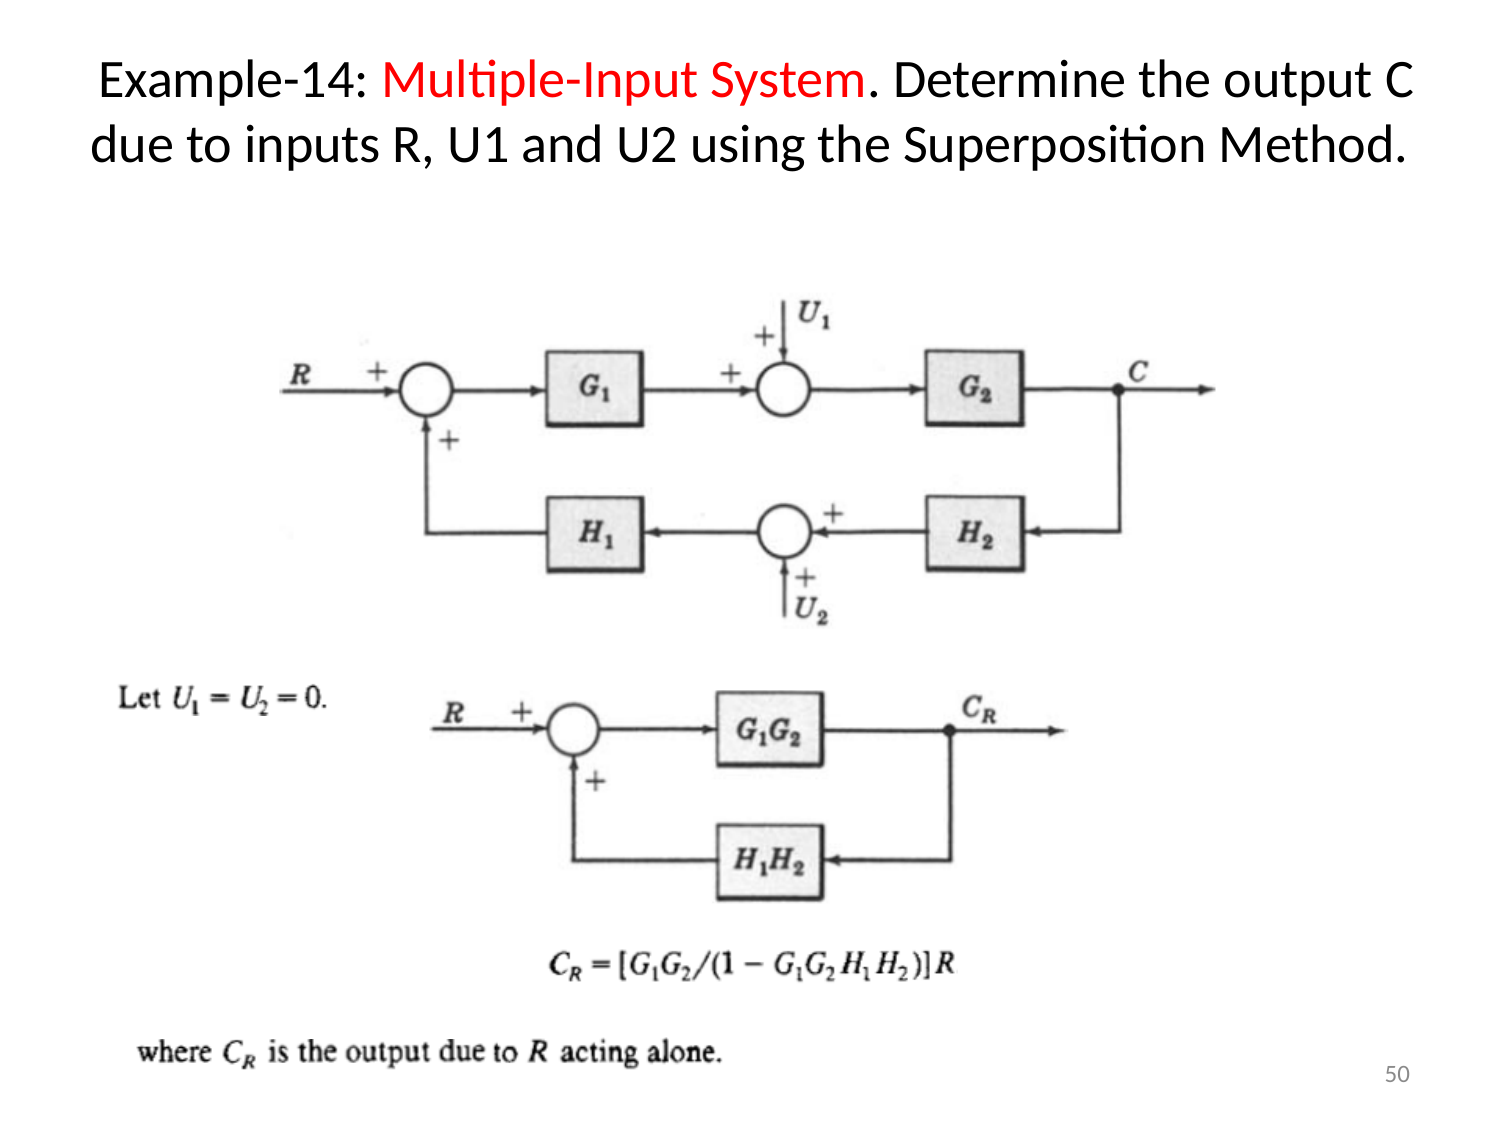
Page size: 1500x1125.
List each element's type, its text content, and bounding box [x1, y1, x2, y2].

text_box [135, 1035, 727, 1071]
picture [111, 675, 328, 717]
slide_number 50 [1074, 1042, 1425, 1103]
picture [278, 290, 1222, 629]
picture [541, 945, 958, 988]
picture [424, 690, 1076, 906]
title Example-14: Multiple-Input System. Determine the output C due to inputs R, U1 and U2 using the Superposition Method. [75, 30, 1438, 185]
